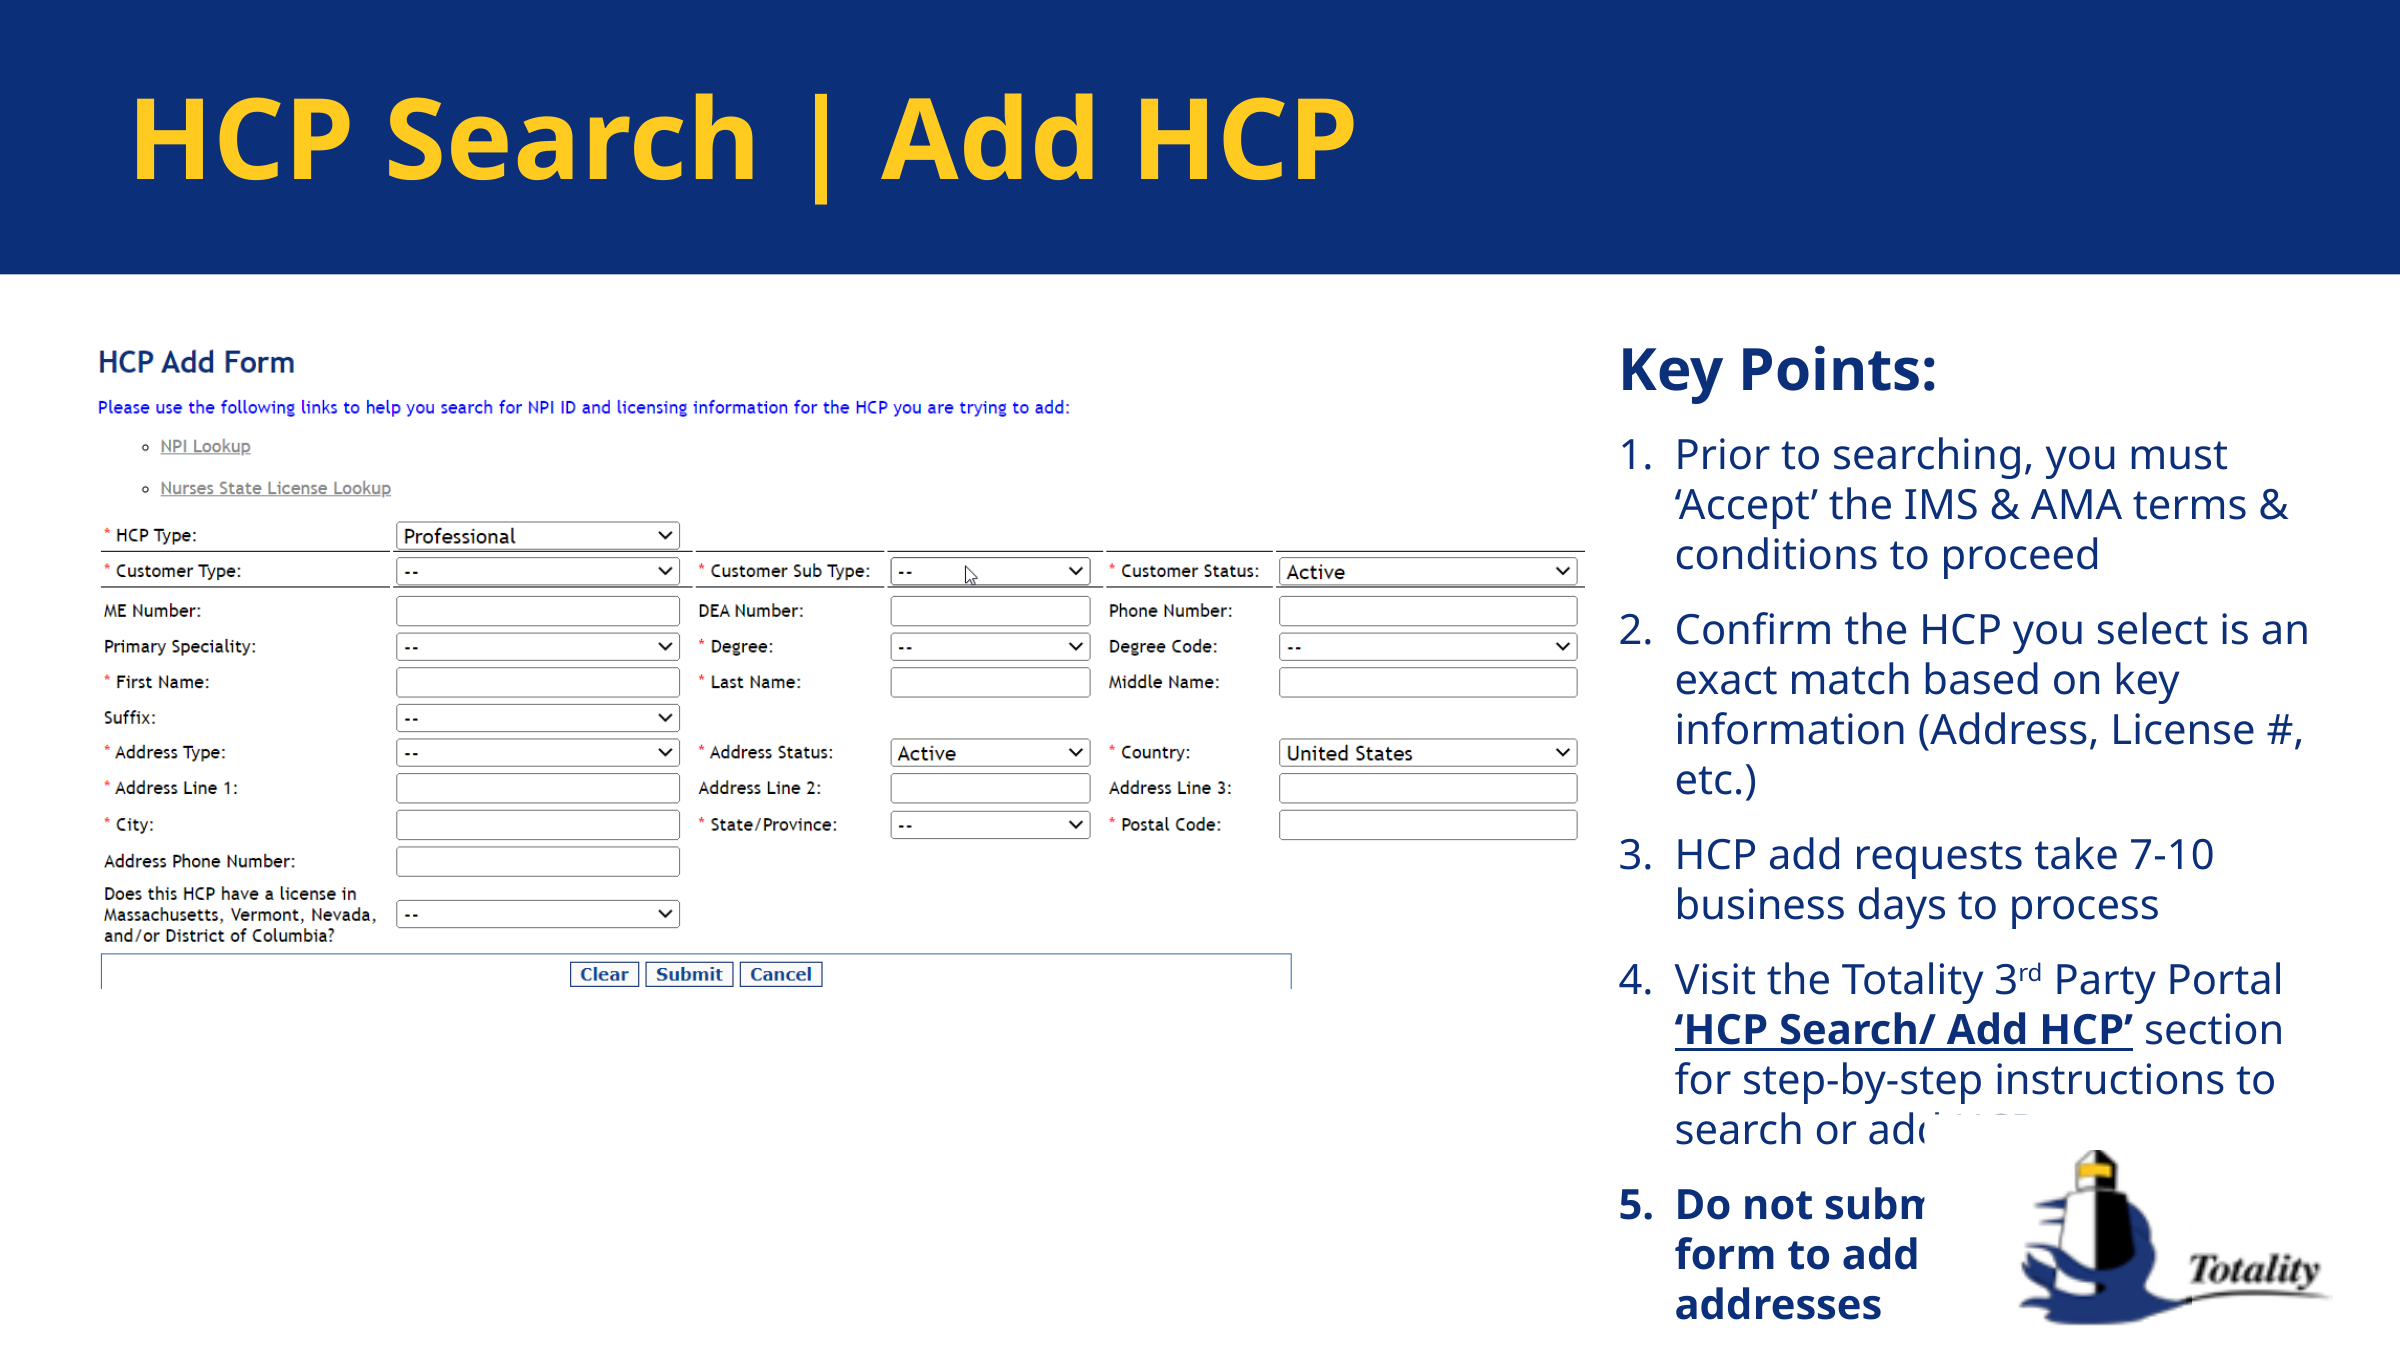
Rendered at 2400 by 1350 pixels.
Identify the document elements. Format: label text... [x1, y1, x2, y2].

text_box Key Points: Prior to searching, you must ‘Accept’ the IMS & AMA terms & conditions to proceed Confirm the HCP you select is an exact match based on key information (Address, License #, etc.) HCP add requests take 7-10 business days to process Visit the Totality 3rd Party Portal ‘HCP Search/ Add HCP’ section for step-by-step instructions to search or add HCPs Do not submit an HCP Add form to add additional addresses [1603, 324, 2342, 1336]
picture [58, 337, 1585, 989]
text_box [1924, 1114, 2333, 1331]
title HCP Search | Add HCP [112, 75, 2288, 205]
